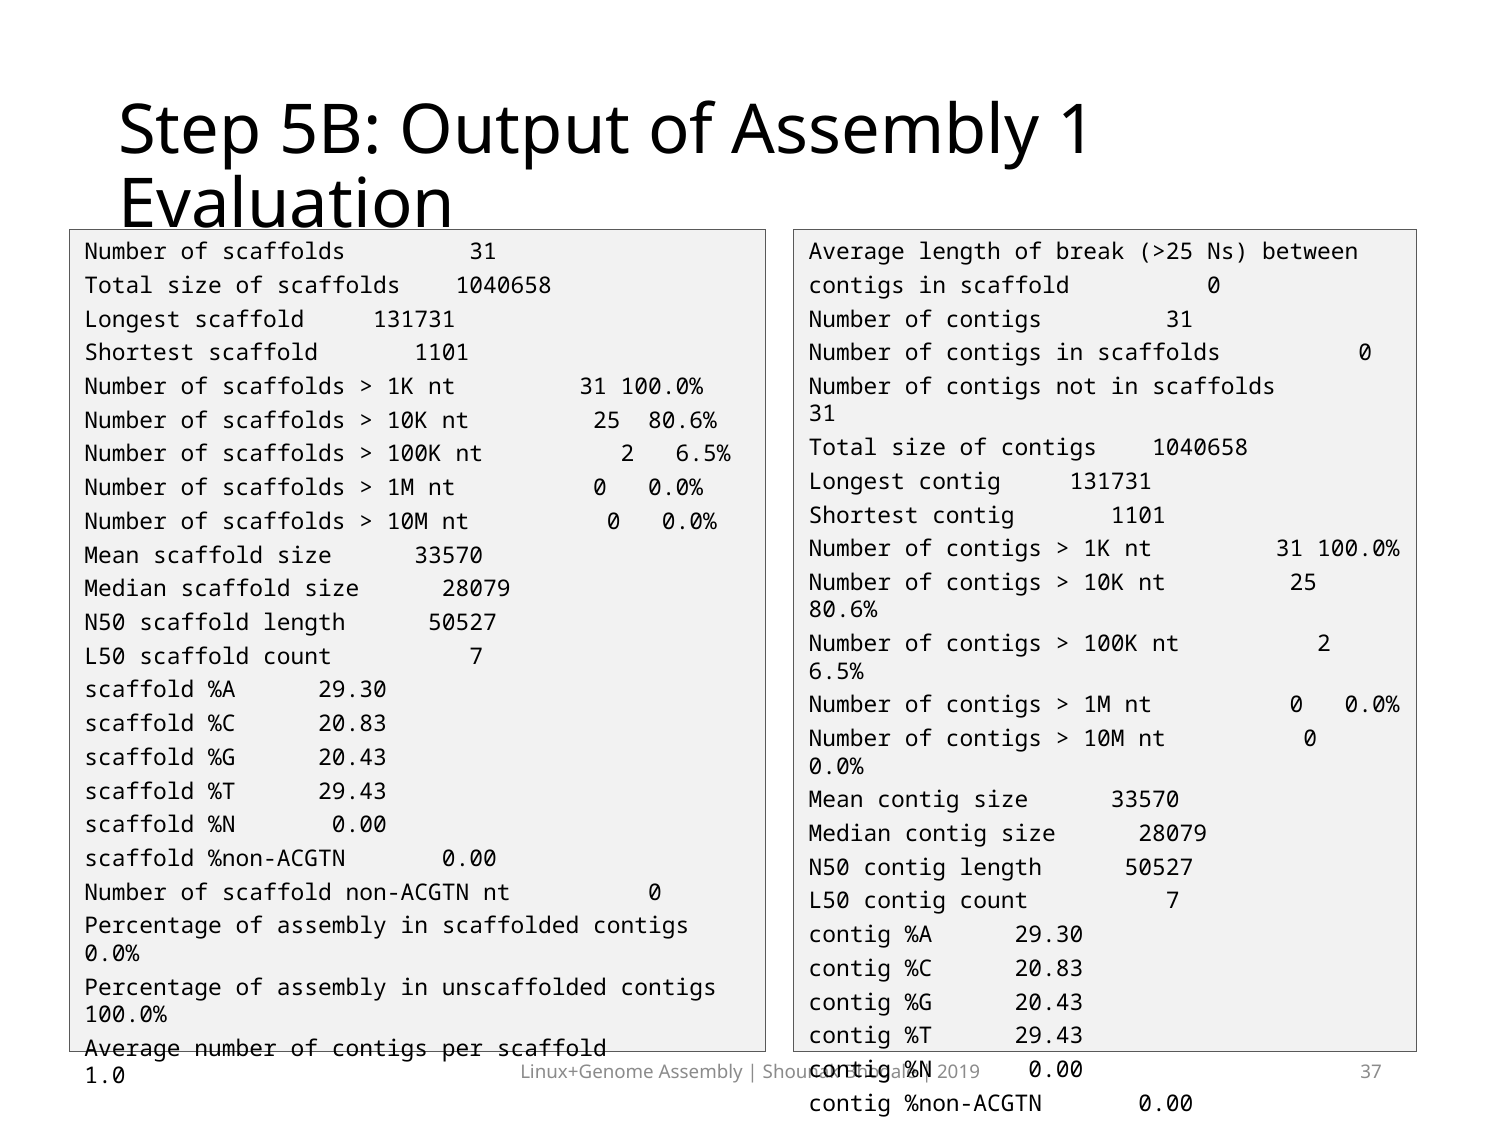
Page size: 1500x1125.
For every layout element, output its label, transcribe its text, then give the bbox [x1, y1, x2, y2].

list Number of scaffolds 31 Total size of scaffolds 1040658 Longest scaffold 131731 Shortest scaffold 1101 Number of scaffolds > 1K nt 31 100.0% Number of scaffolds > 10K nt 25 80.6% Number of scaffolds > 100K nt 2 6.5% Number of scaffolds > 1M nt 0 0.0% Number of scaffolds > 10M nt 0 0.0% Mean scaffold size 33570 Median scaffold size 28079 N50 scaffold length 50527 L50 scaffold count 7 scaffold %A 29.30 scaffold %C 20.83 scaffold %G 20.43 scaffold %T 29.43 scaffold %N 0.00 scaffold %non-ACGTN 0.00 Number of scaffold non-ACGTN nt 0 Percentage of assembly in scaffolded contigs 0.0% Percentage of assembly in unscaffolded contigs 100.0% Average number of contigs per scaffold 1.0 [69, 229, 766, 1052]
slide_number 37 [1059, 1052, 1397, 1103]
footer Linux+Genome Assembly | Shounak Bhogale | 2019 [496, 1042, 1004, 1103]
title Step 5B: Output of Assembly 1 Evaluation [103, 59, 1397, 278]
list Average length of break (>25 Ns) between contigs in scaffold 0 Number of contigs 31 Number of contigs in scaffolds 0 Number of contigs not in scaffolds 31 Total size of contigs 1040658 Longest contig 131731 Shortest contig 1101 Number of contigs > 1K nt 31 100.0% Number of contigs > 10K nt 25 80.6% Number of contigs > 100K nt 2 6.5% Number of contigs > 1M nt 0 0.0% Number of contigs > 10M nt 0 0.0% Mean contig size 33570 Median contig size 28079 N50 contig length 50527 L50 contig count 7 contig %A 29.30 contig %C 20.83 contig %G 20.43 contig %T 29.43 contig %N 0.00 contig %non-ACGTN 0.00 Number of contig non-ACGTN nt 0 [793, 229, 1417, 1052]
